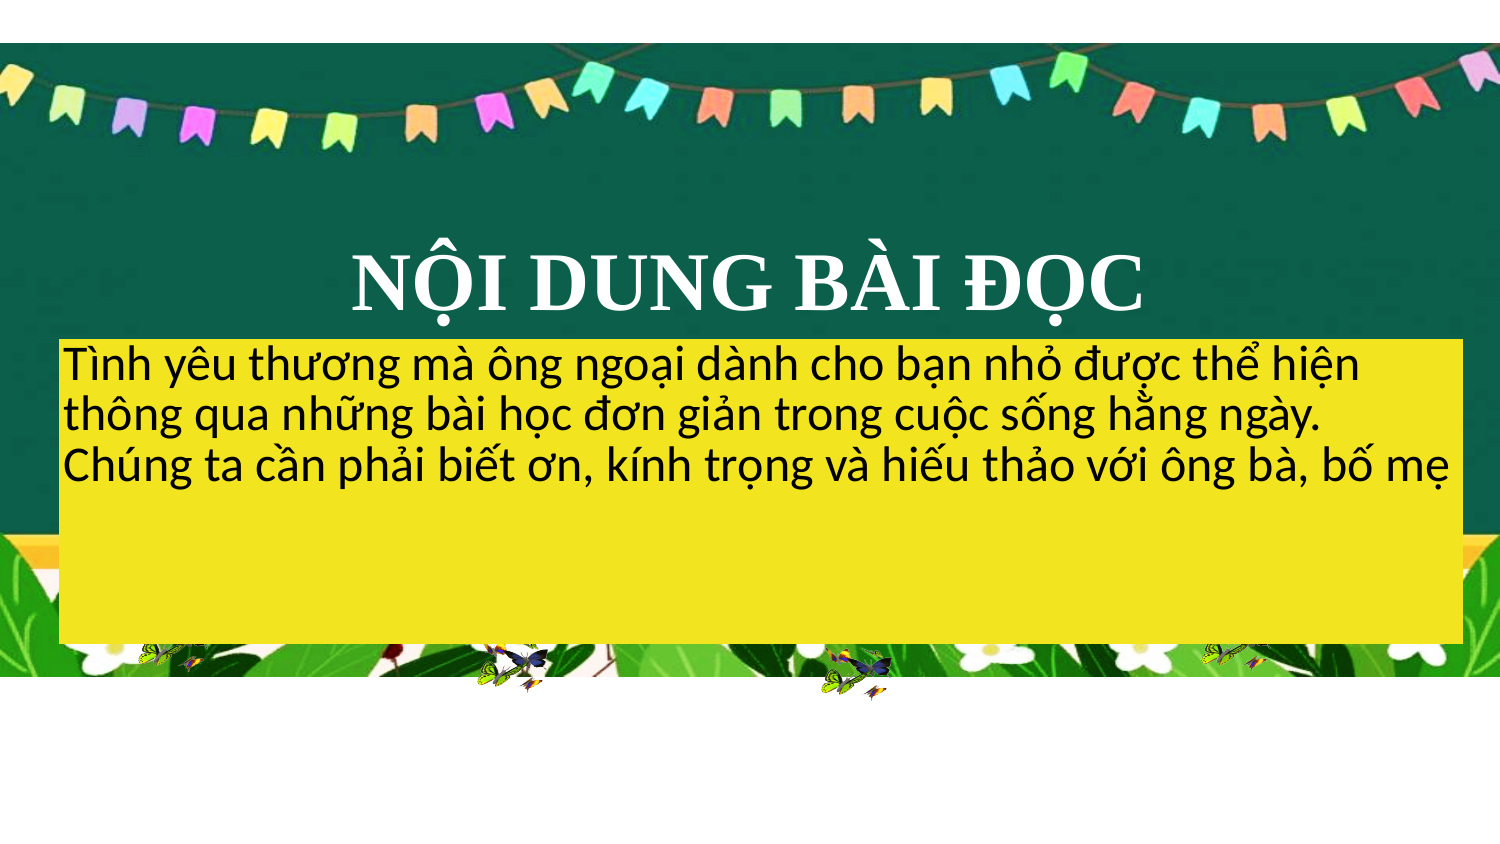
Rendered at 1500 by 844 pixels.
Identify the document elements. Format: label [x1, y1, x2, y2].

picture [0, 43, 1500, 704]
